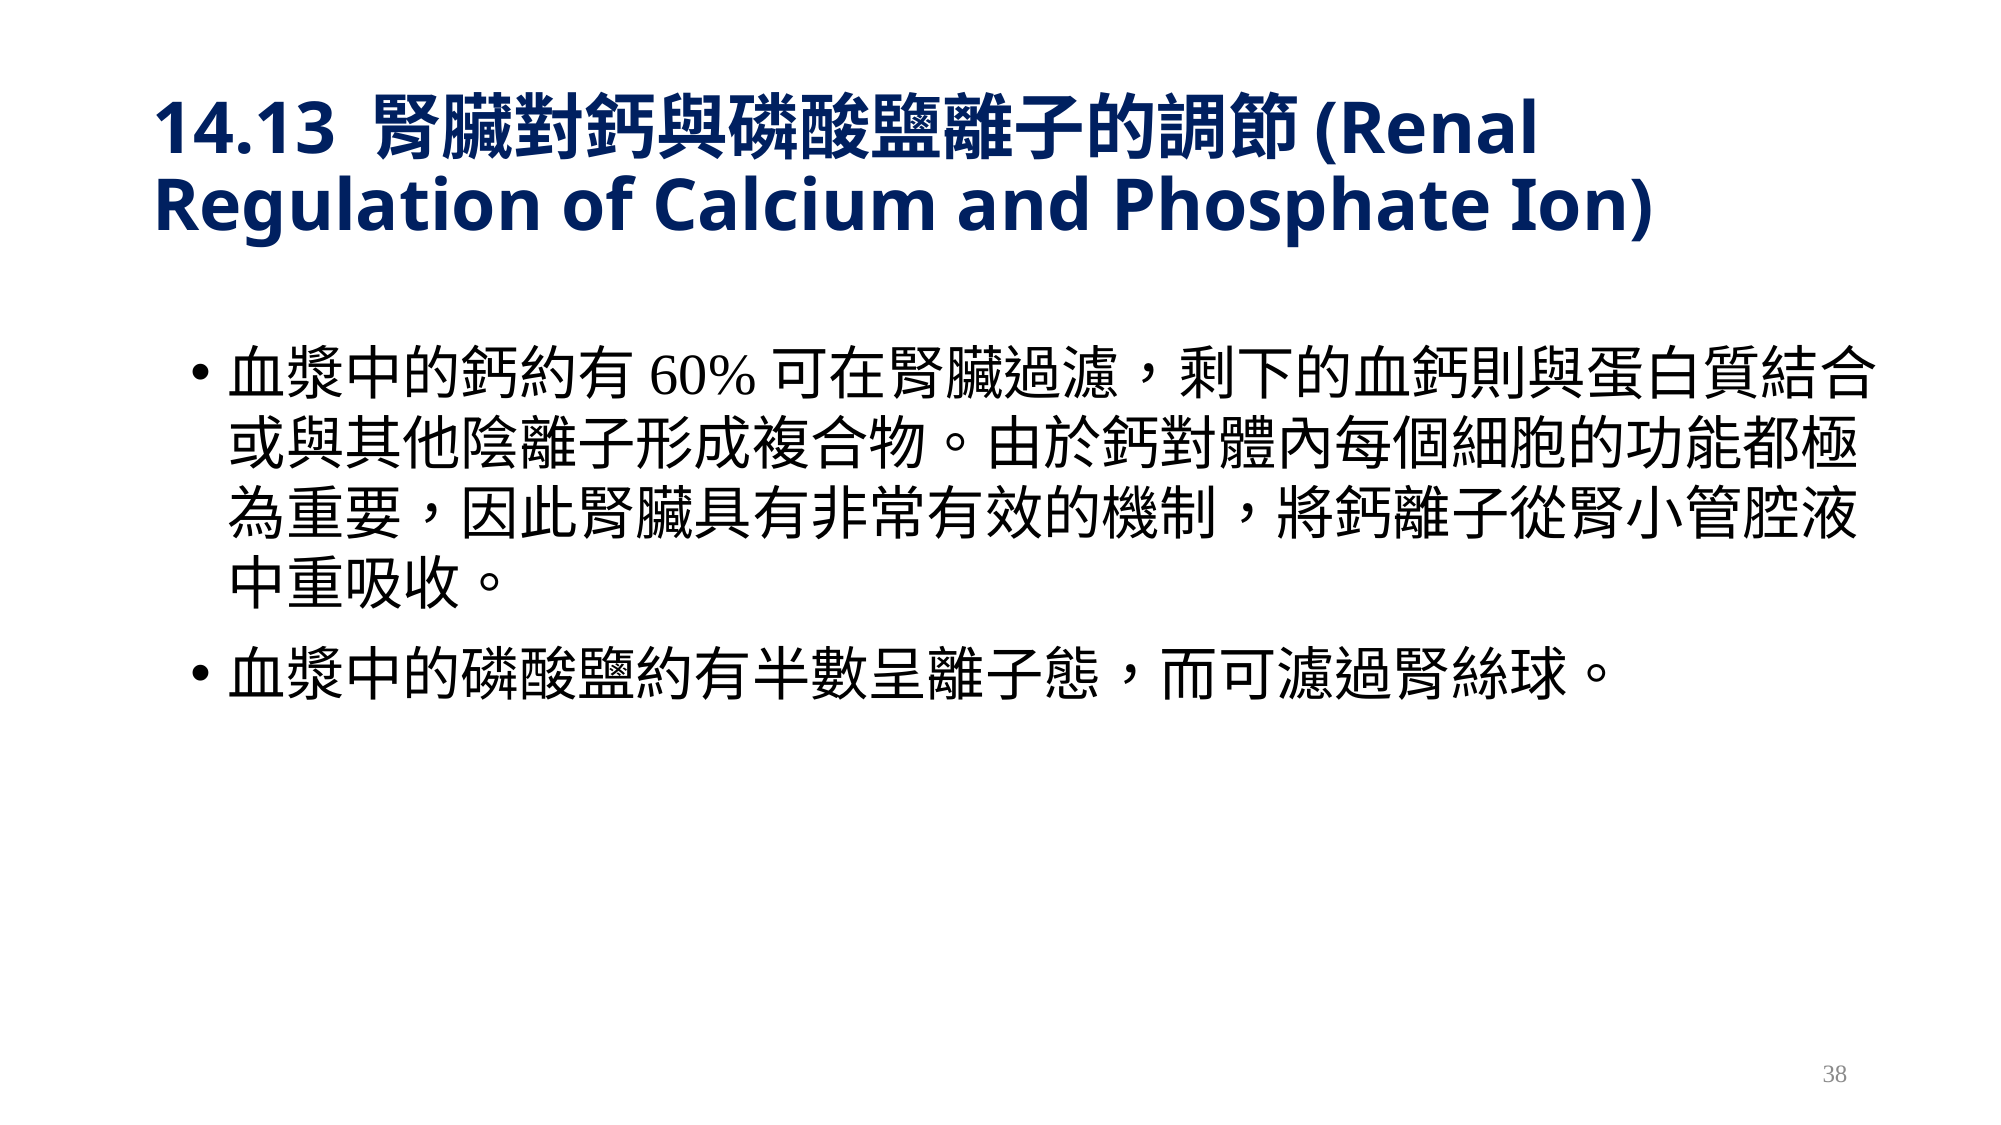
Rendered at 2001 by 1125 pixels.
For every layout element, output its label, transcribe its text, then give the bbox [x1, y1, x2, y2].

slide_number 38 [1412, 1042, 1863, 1103]
title 14.13 腎臟對鈣與磷酸鹽離子的調節(Renal Regulation of Calcium and Phosphate Ion) [137, 59, 1863, 278]
list 血漿中的鈣約有60%可在腎臟過濾，剩下的血鈣則與蛋白質結合或與其他陰離子形成複合物。由於鈣對體內每個細胞的功能都極為重要，因此腎臟具有非常有效的機制，將鈣離子從腎小管腔液中重吸收。 血漿中的磷酸鹽約有半數呈離子態，而可濾過腎絲球。 [175, 328, 1901, 1043]
